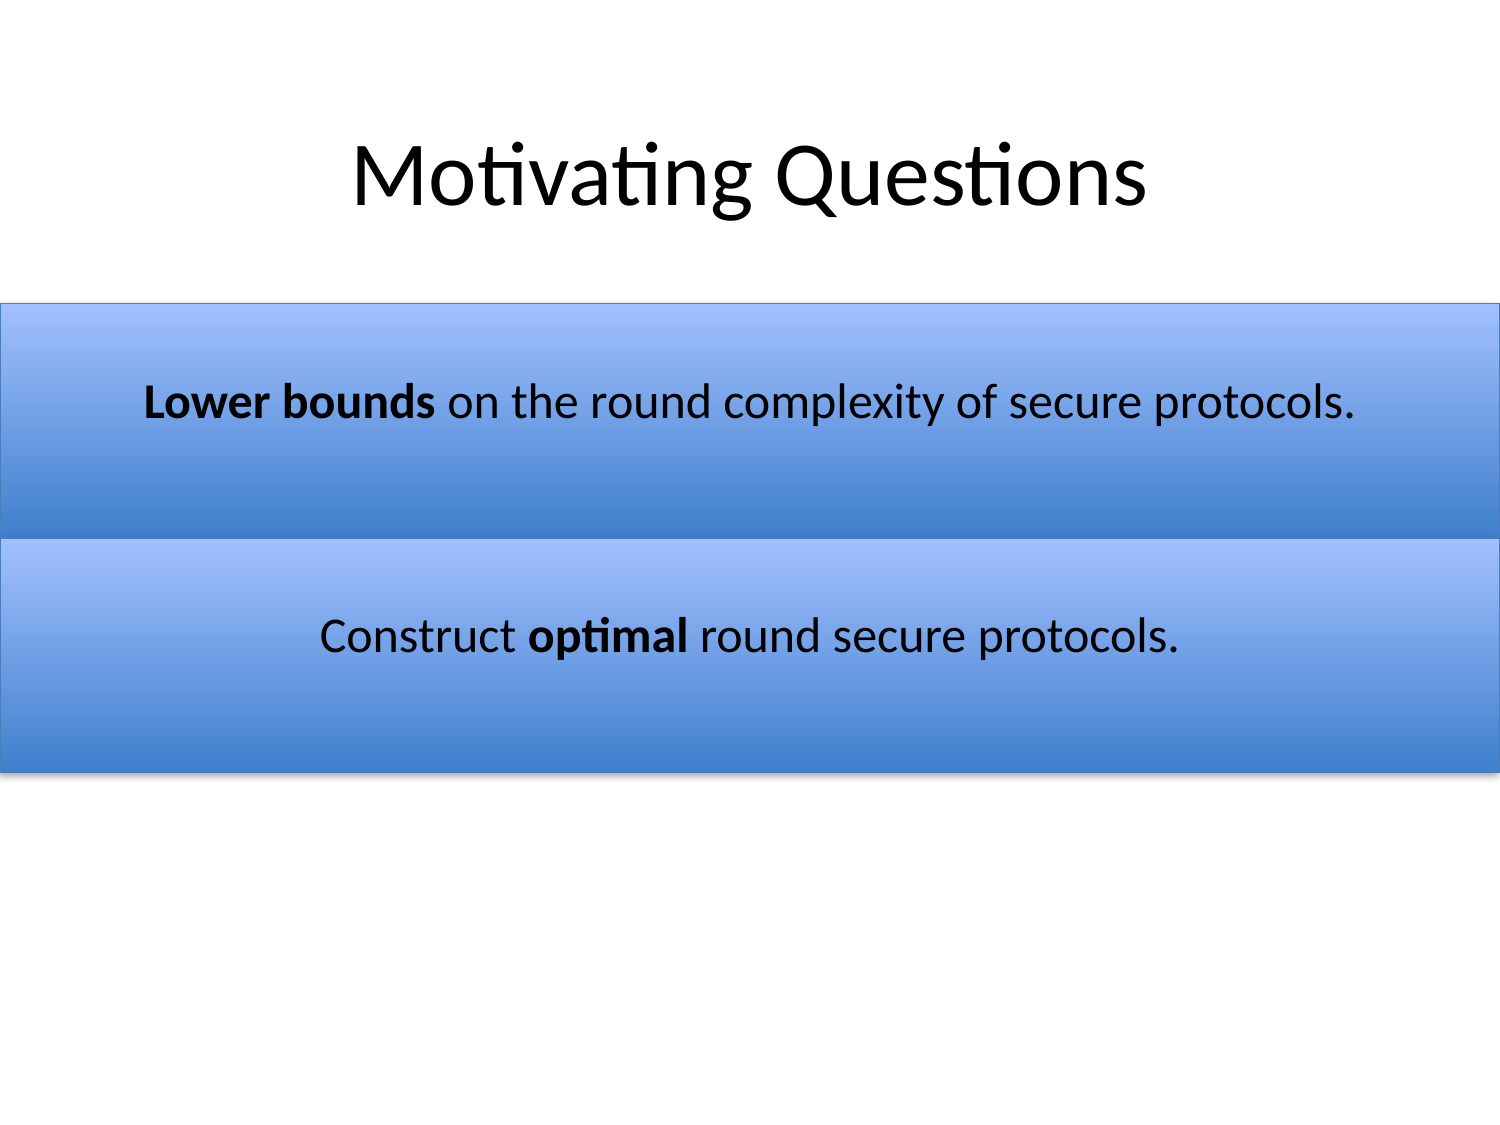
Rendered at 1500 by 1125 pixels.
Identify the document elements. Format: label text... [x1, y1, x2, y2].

text_box Construct optimal round secure protocols. [0, 537, 1500, 773]
title Motivating Questions [103, 59, 1397, 278]
text_box Lower bounds on the round complexity of secure protocols. [0, 303, 1500, 537]
